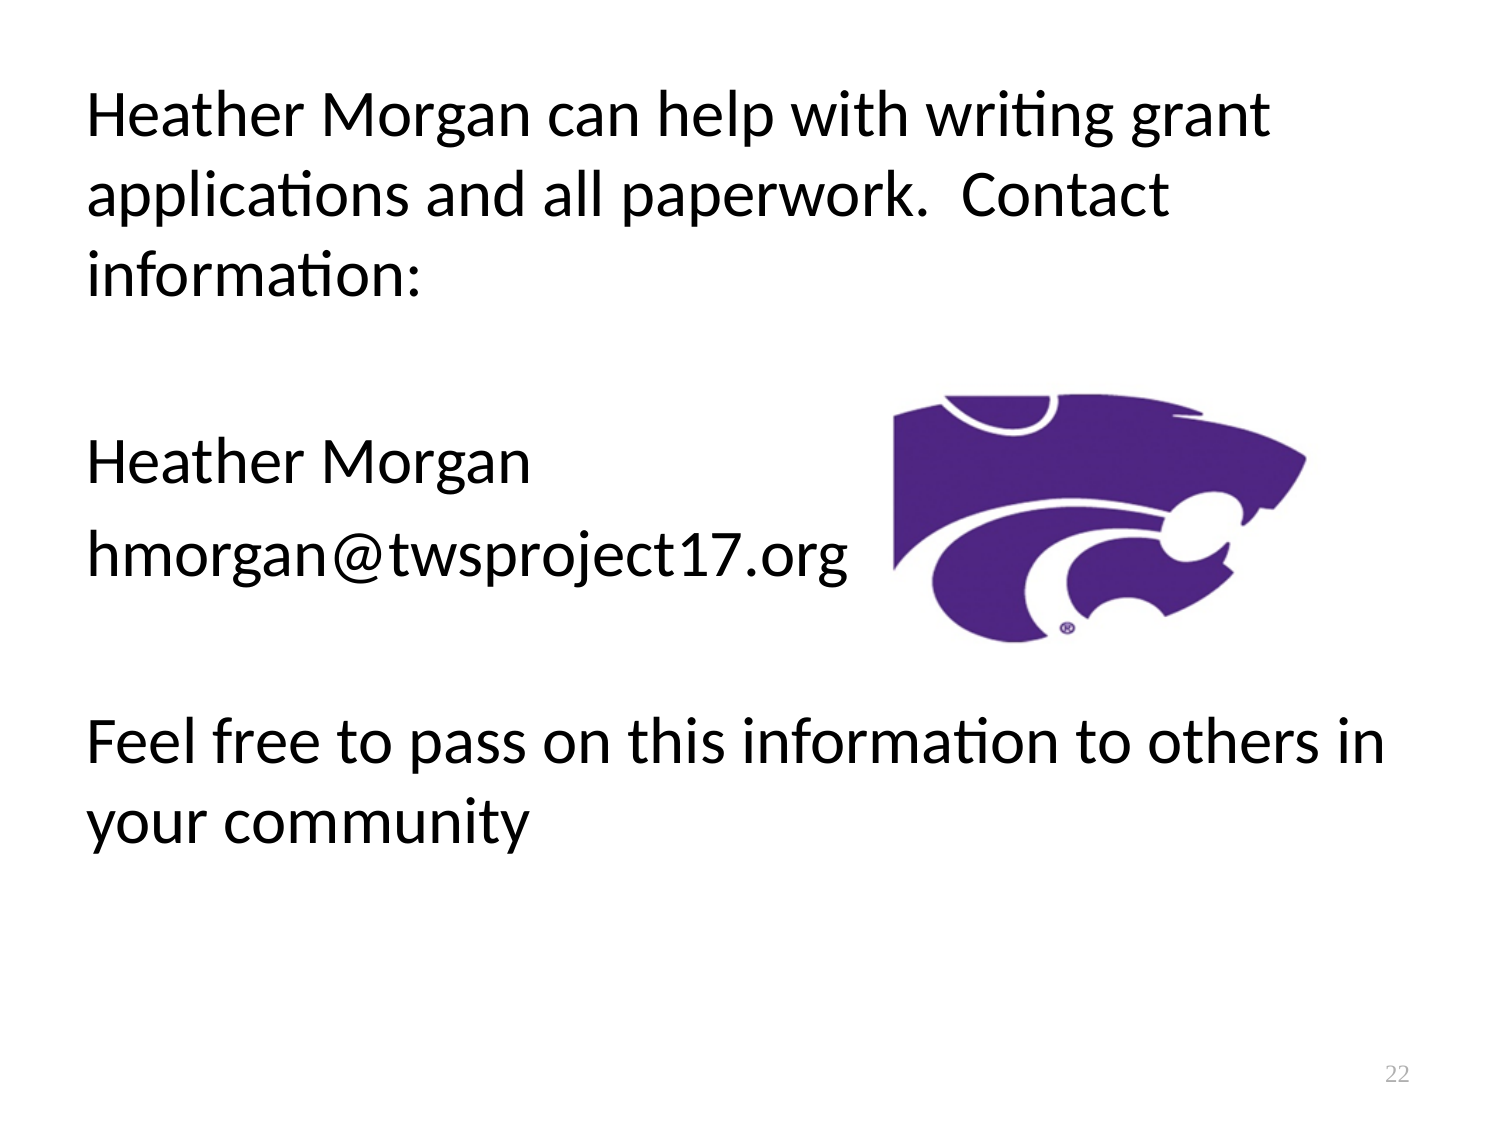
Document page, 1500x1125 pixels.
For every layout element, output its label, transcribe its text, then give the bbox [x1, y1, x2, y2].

slide_number 22 [1074, 1042, 1425, 1103]
list Heather Morgan can help with writing grant applications and all paperwork. Contact information: Heather Morgan hmorgan@twsproject17.org Feel free to pass on this information to others in your community [71, 62, 1422, 805]
picture [874, 337, 1325, 701]
